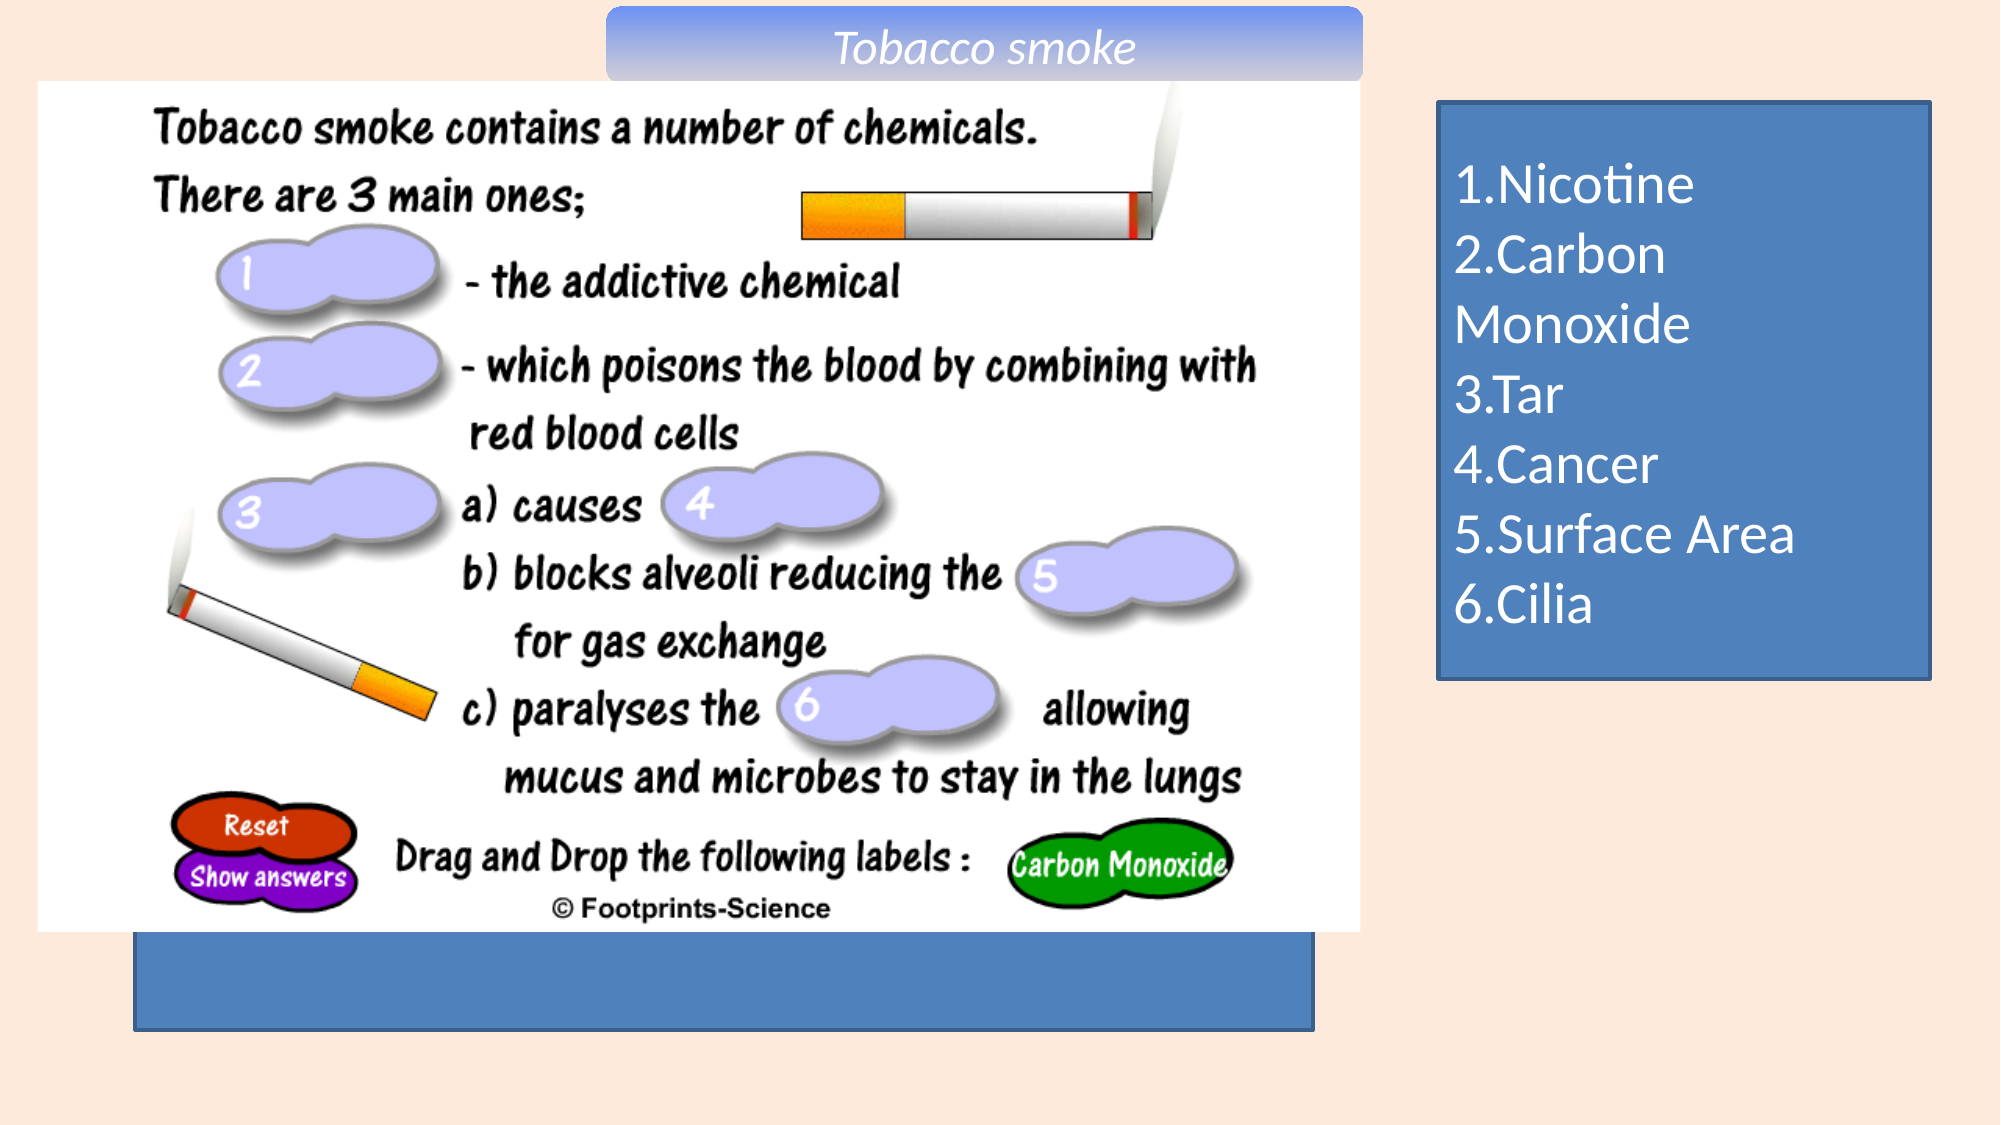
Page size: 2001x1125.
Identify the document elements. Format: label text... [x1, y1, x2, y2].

text_box Tobacco smoke [606, 6, 1363, 81]
text_box 1.Nicotine 2.Carbon Monoxide 3.Tar 4.Cancer 5.Surface Area 6.Cilia [1436, 100, 1932, 681]
text_box [133, 932, 1315, 1032]
